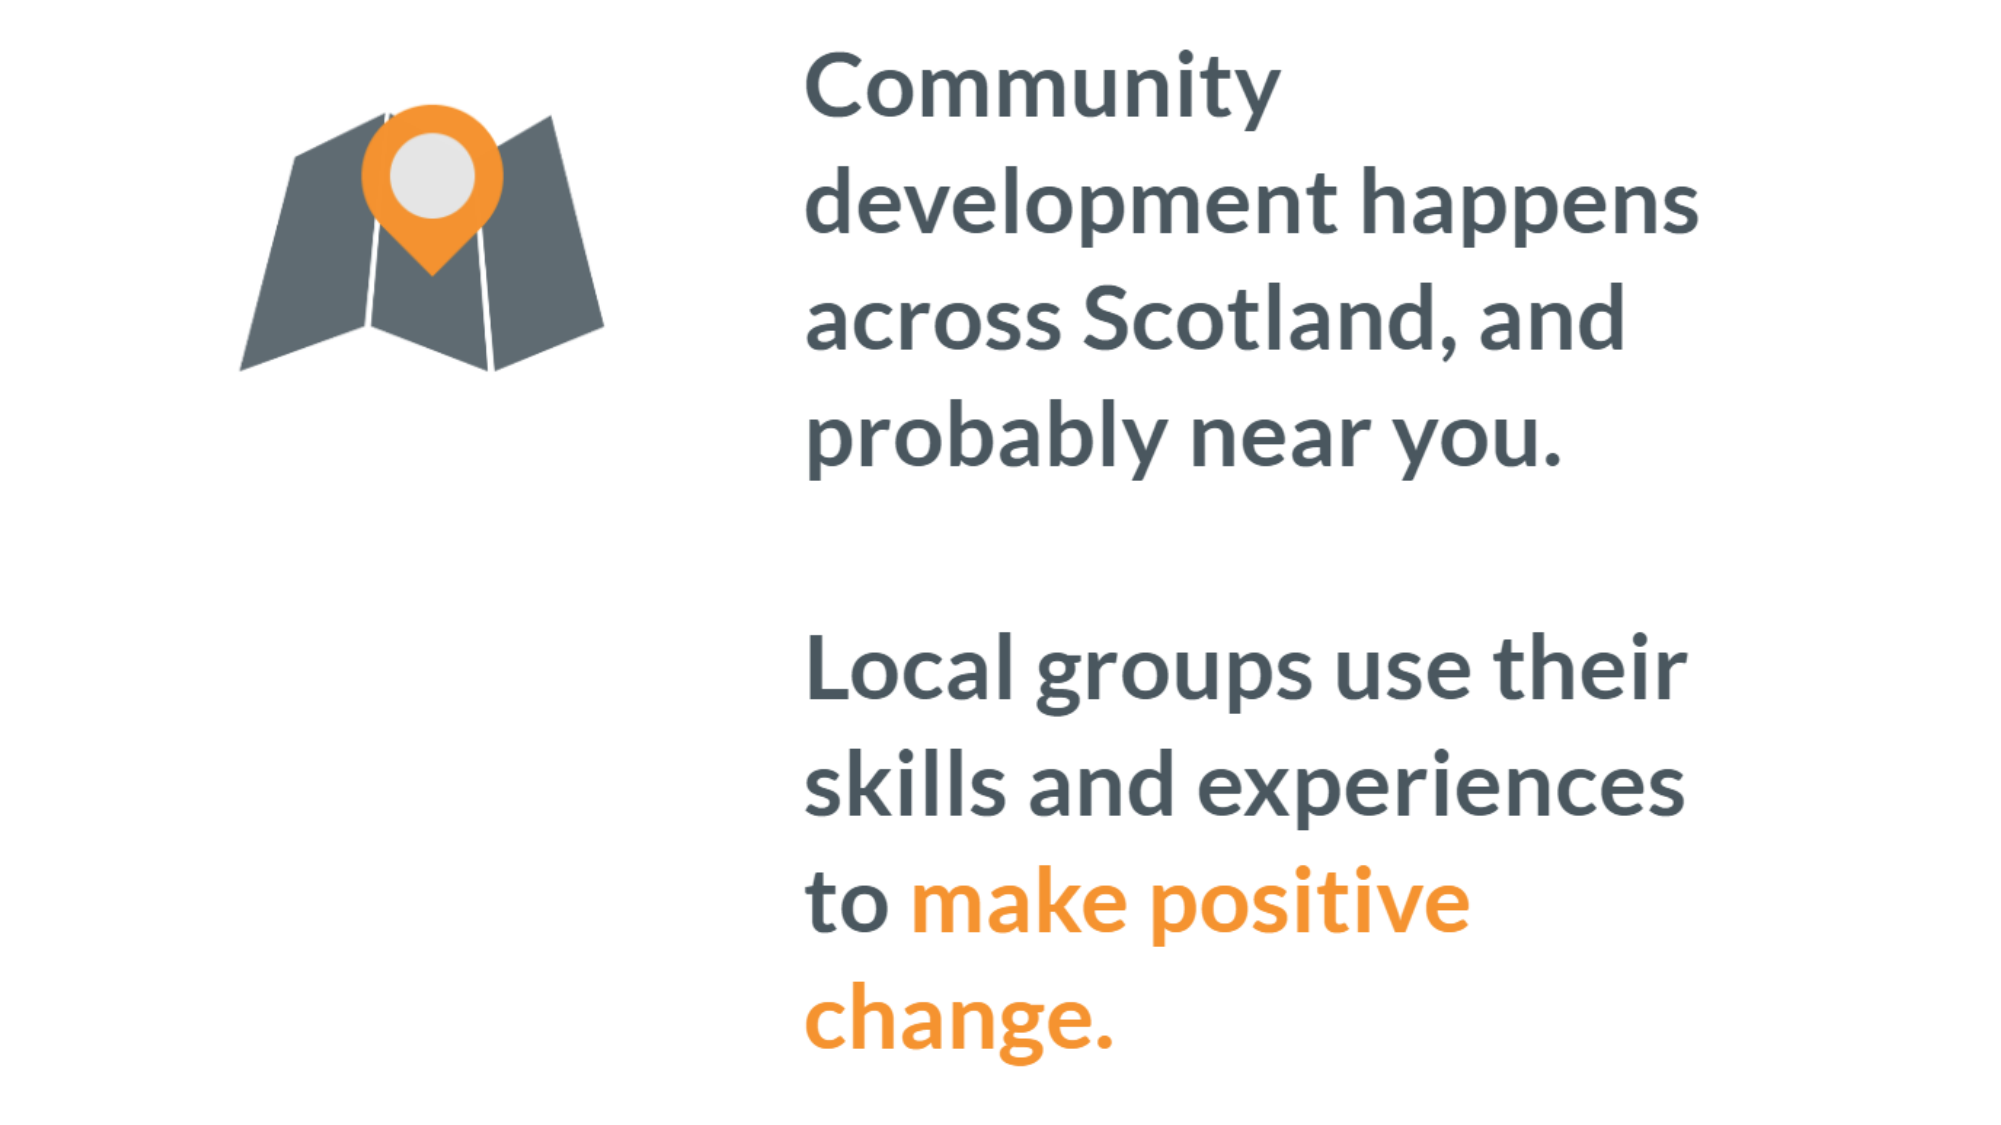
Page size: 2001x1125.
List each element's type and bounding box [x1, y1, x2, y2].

picture [159, 28, 1754, 1097]
